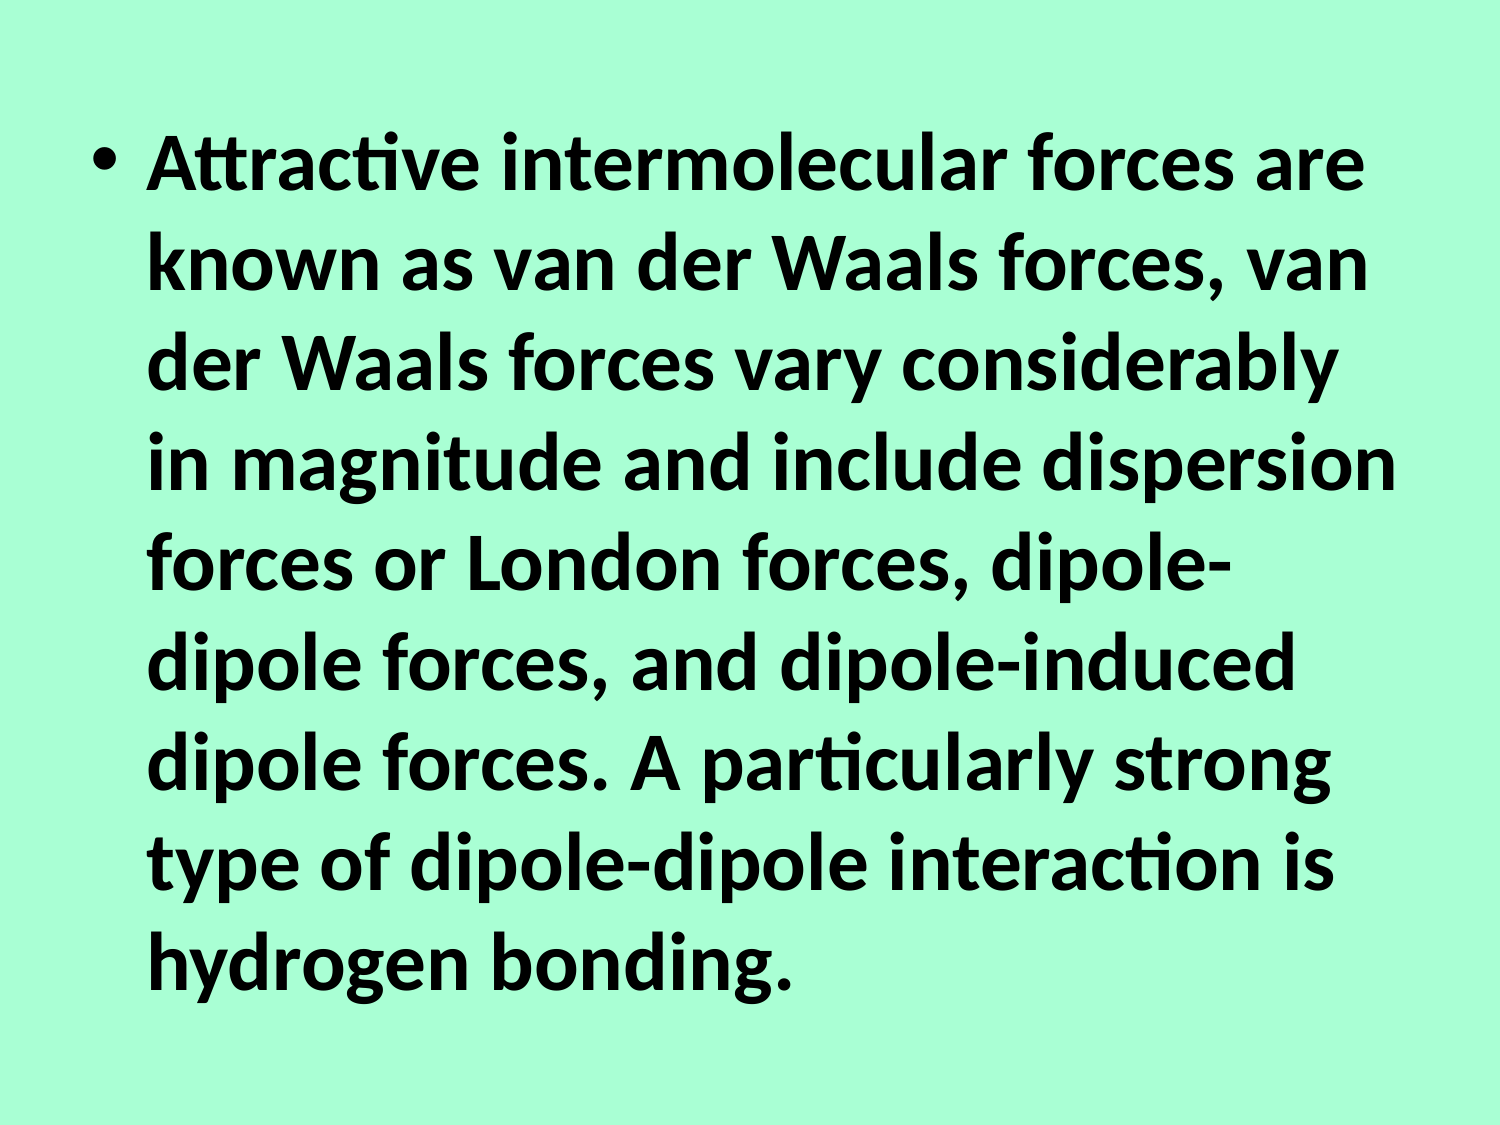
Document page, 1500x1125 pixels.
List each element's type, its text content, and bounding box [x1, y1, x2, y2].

list Attractive intermolecular forces are known as van der Waals forces, van der Waals forces vary considerably in magnitude and include dispersion forces or London forces, dipole-dipole forces, and dipole-induced dipole forces. A particularly strong type of dipole-dipole interaction is hydrogen bonding. [75, 99, 1425, 1005]
